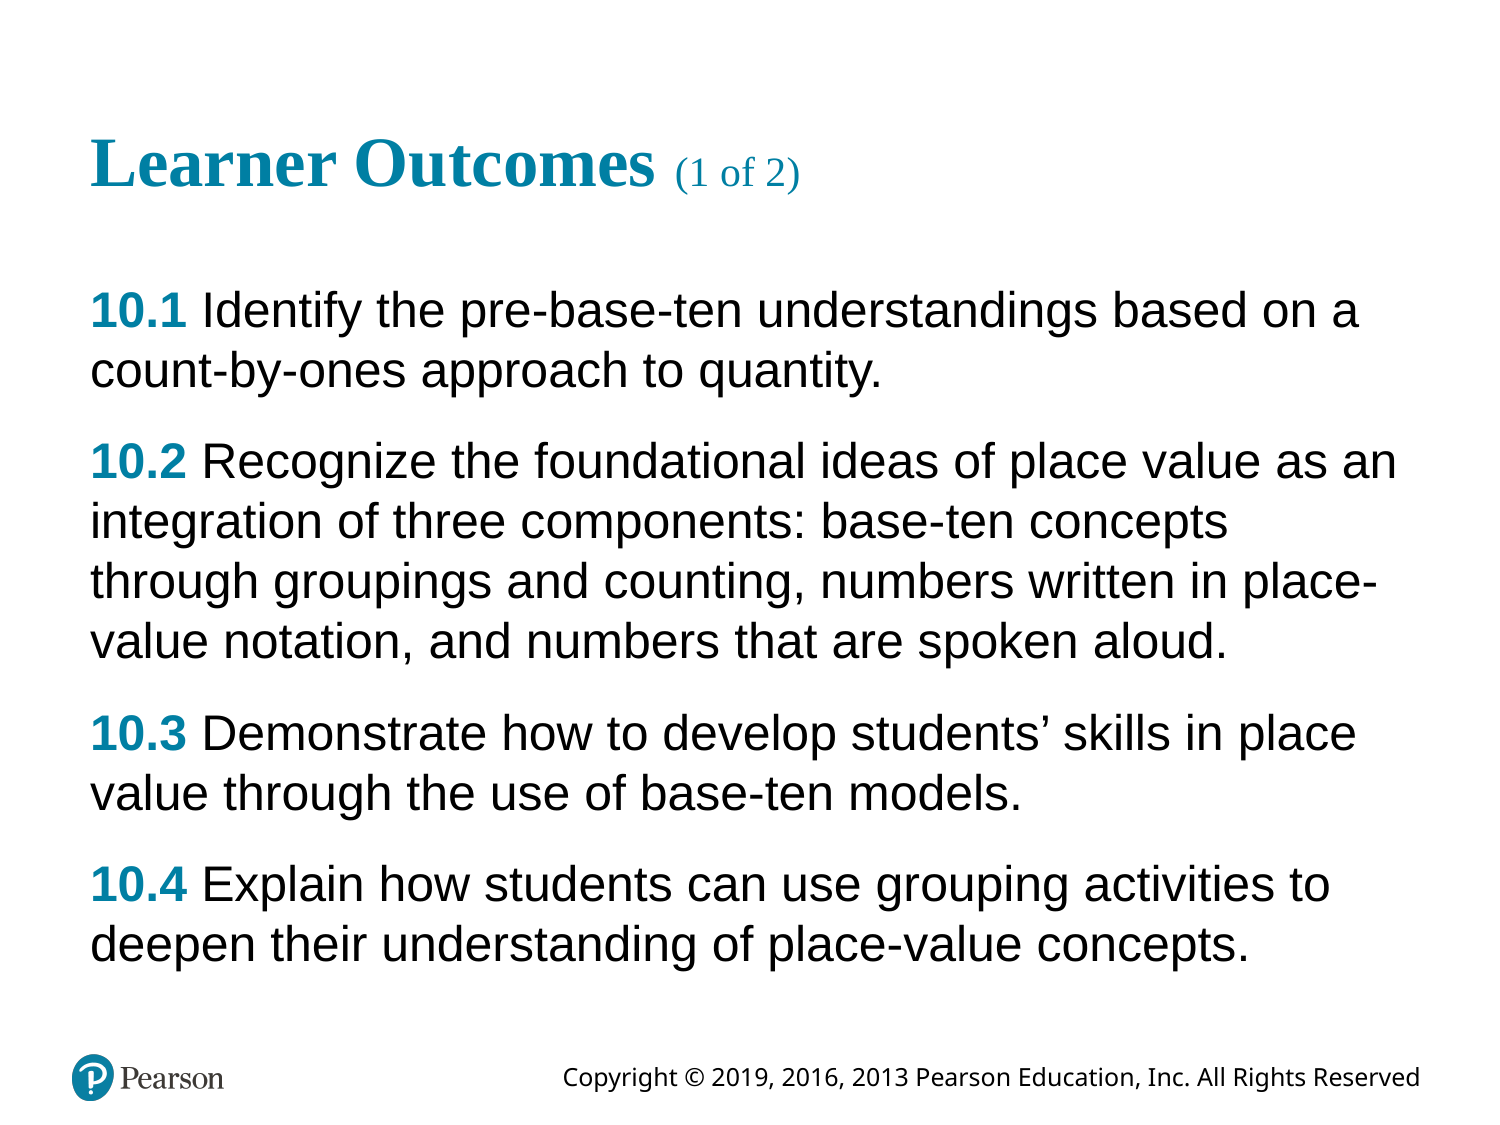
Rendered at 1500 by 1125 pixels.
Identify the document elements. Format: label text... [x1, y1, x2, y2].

picture [80, 1063, 106, 1088]
picture [72, 1054, 88, 1070]
picture [98, 1054, 224, 1101]
list 10.1 Identify the pre-base-ten understandings based on a count-by-ones approach to quantity. 10.2 Recognize the foundational ideas of place value as an integration of three components: base-ten concepts through groupings and counting, numbers written in place-value notation, and numbers that are spoken aloud. 10.3 Demonstrate how to develop students’ skills in place value through the use of base-ten models. 10.4 Explain how students can use grouping activities to deepen their understanding of place-value concepts. [75, 262, 1425, 1005]
picture [72, 1087, 83, 1101]
title Learner Outcomes (1 of 2) [75, 35, 1425, 216]
